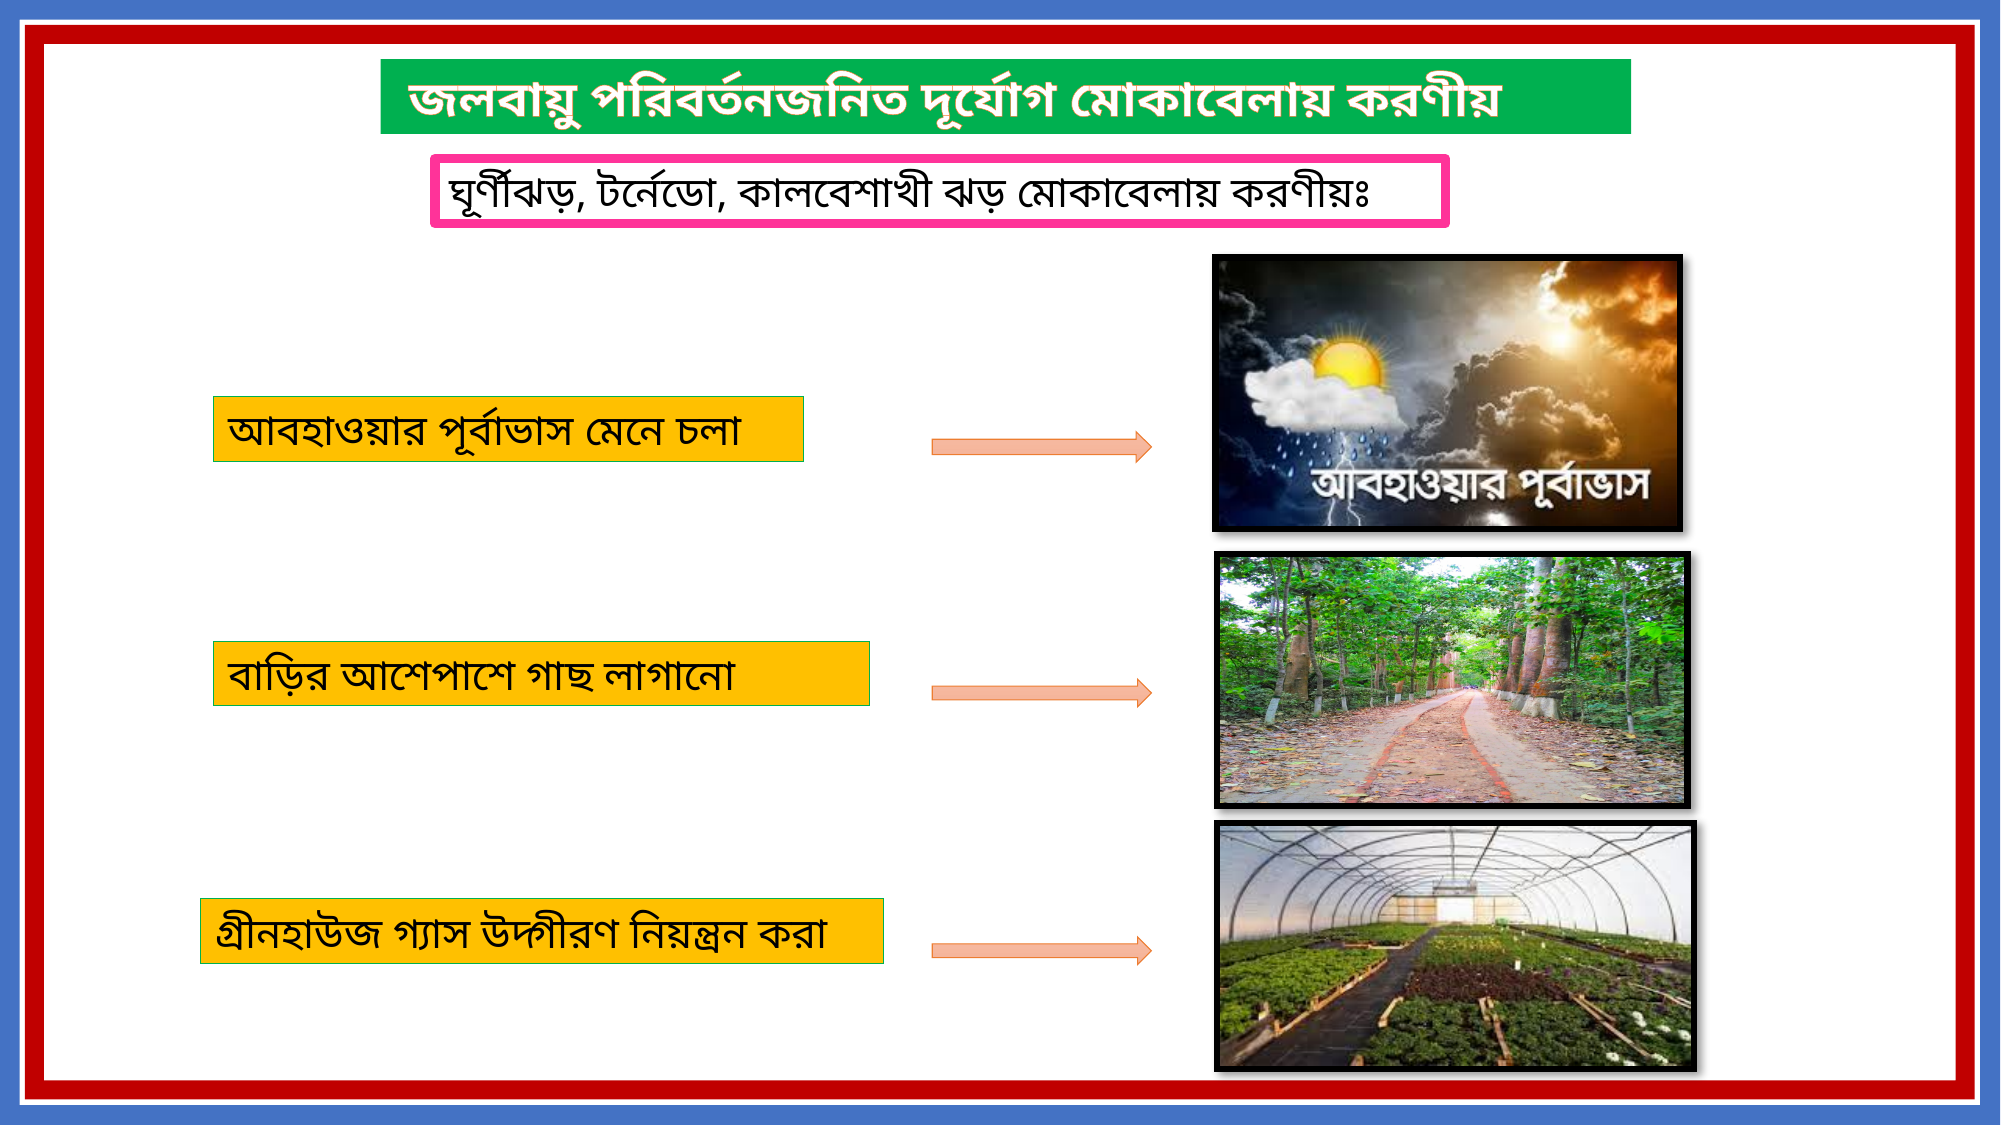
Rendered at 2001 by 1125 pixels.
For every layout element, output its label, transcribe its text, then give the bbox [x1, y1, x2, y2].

text_box [931, 677, 1153, 709]
text_box [931, 430, 1153, 464]
text_box গ্রীনহাউজ গ্যাস উদ্গীরণ নিয়ন্ত্রন করা [200, 898, 884, 964]
text_box [931, 935, 1153, 966]
picture [1218, 260, 1678, 527]
text_box আবহাওয়ার পূর্বাভাস মেনে চলা [213, 396, 804, 462]
text_box বাড়ির আশেপাশে গাছ লাগানো [213, 641, 870, 706]
text_box জলবায়ু পরিবর্তনজনিত দূর্যোগ মোকাবেলায় করণীয় [380, 59, 1632, 134]
text_box ঘূর্ণীঝড়, টর্নেডো, কালবেশাখী ঝড় মোকাবেলায় করণীয়ঃ [434, 158, 1446, 224]
picture [1220, 825, 1691, 1066]
picture [1220, 557, 1685, 804]
